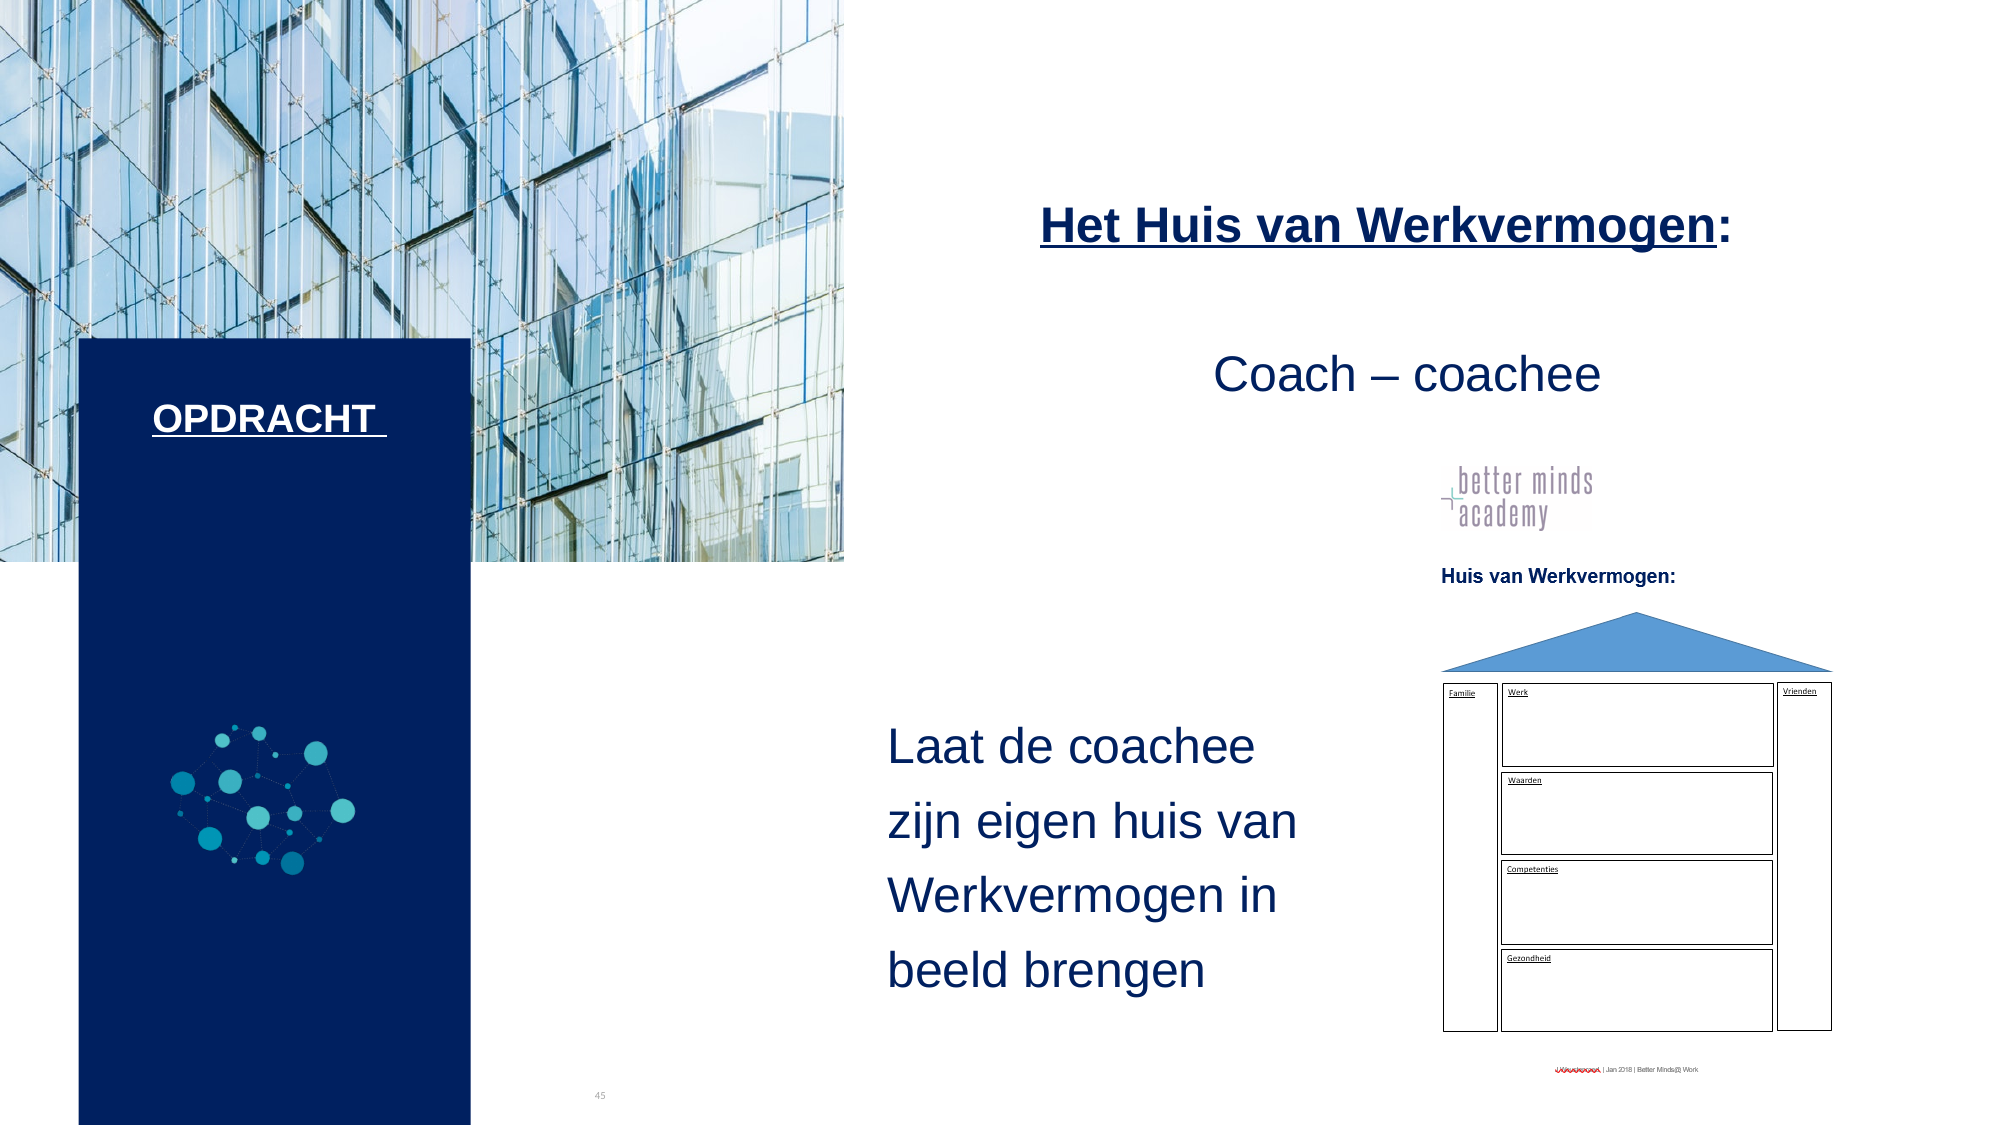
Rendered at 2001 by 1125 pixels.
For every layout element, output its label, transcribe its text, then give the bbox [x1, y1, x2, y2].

text_box Het Huis van Werkvermogen: Coach – coachee Laat de coachee zijn eigen huis van Werkvermogen in beeld brengen [725, 36, 2000, 751]
text_box 45 [578, 1085, 623, 1102]
picture [1386, 443, 1857, 1113]
picture [0, 0, 844, 562]
picture [153, 701, 372, 894]
text_box Opdracht [78, 562, 471, 1125]
